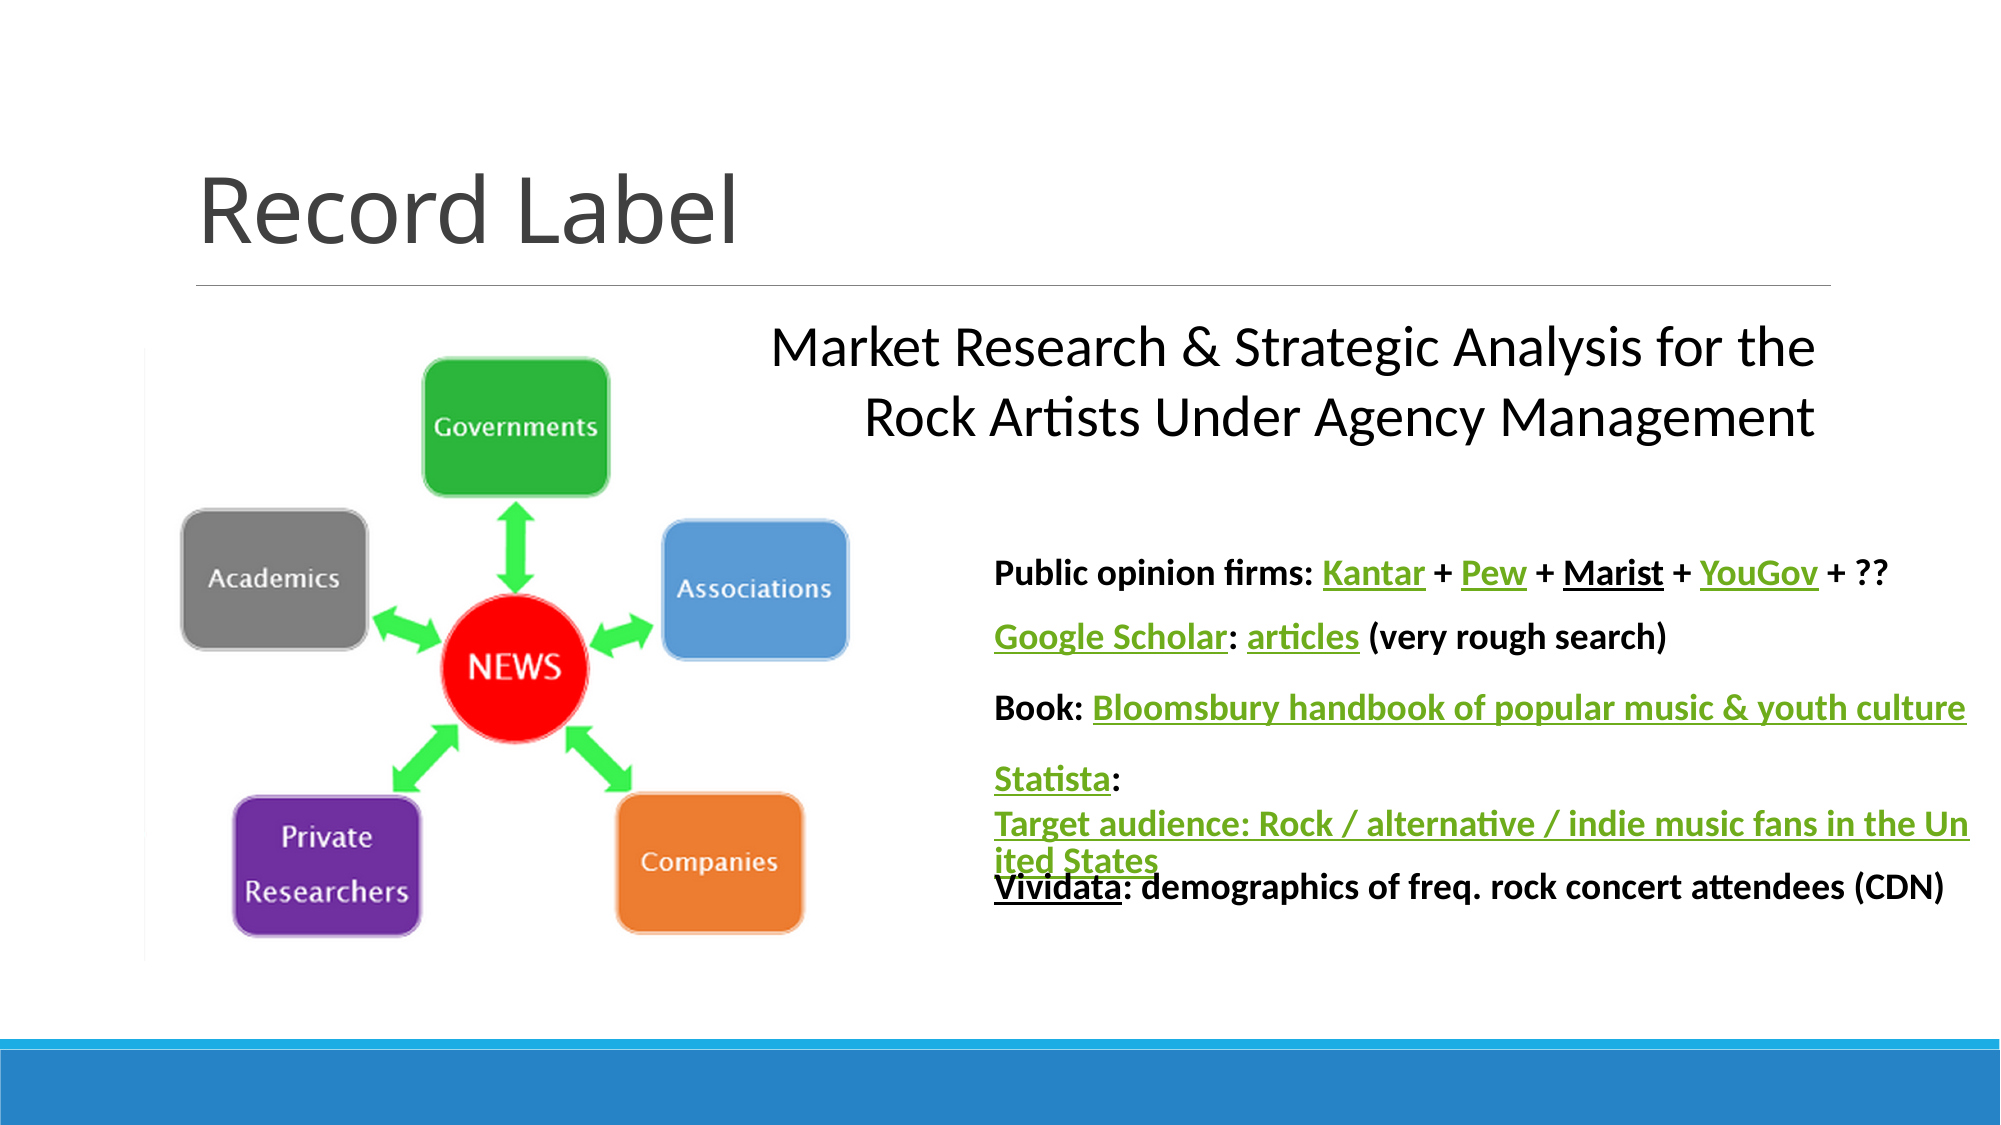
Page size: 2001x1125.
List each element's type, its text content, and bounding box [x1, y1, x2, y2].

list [143, 348, 879, 962]
text_box Google Scholar: articles (very rough search) [979, 604, 1990, 665]
text_box Book: Bloomsbury handbook of popular music & youth culture [979, 675, 1990, 736]
text_box Vividata: demographics of freq. rock concert attendees (CDN) [979, 854, 1990, 915]
title Record Label [181, 137, 1832, 270]
text_box Statista: Target audience: Rock / alternative / indie music fans in the United States [979, 746, 1990, 854]
text_box Market Research & Strategic Analysis for the Rock Artists Under Agency Management [724, 300, 1832, 456]
text_box Public opinion firms: Kantar + Pew + Marist + YouGov + ?? [979, 540, 1990, 601]
